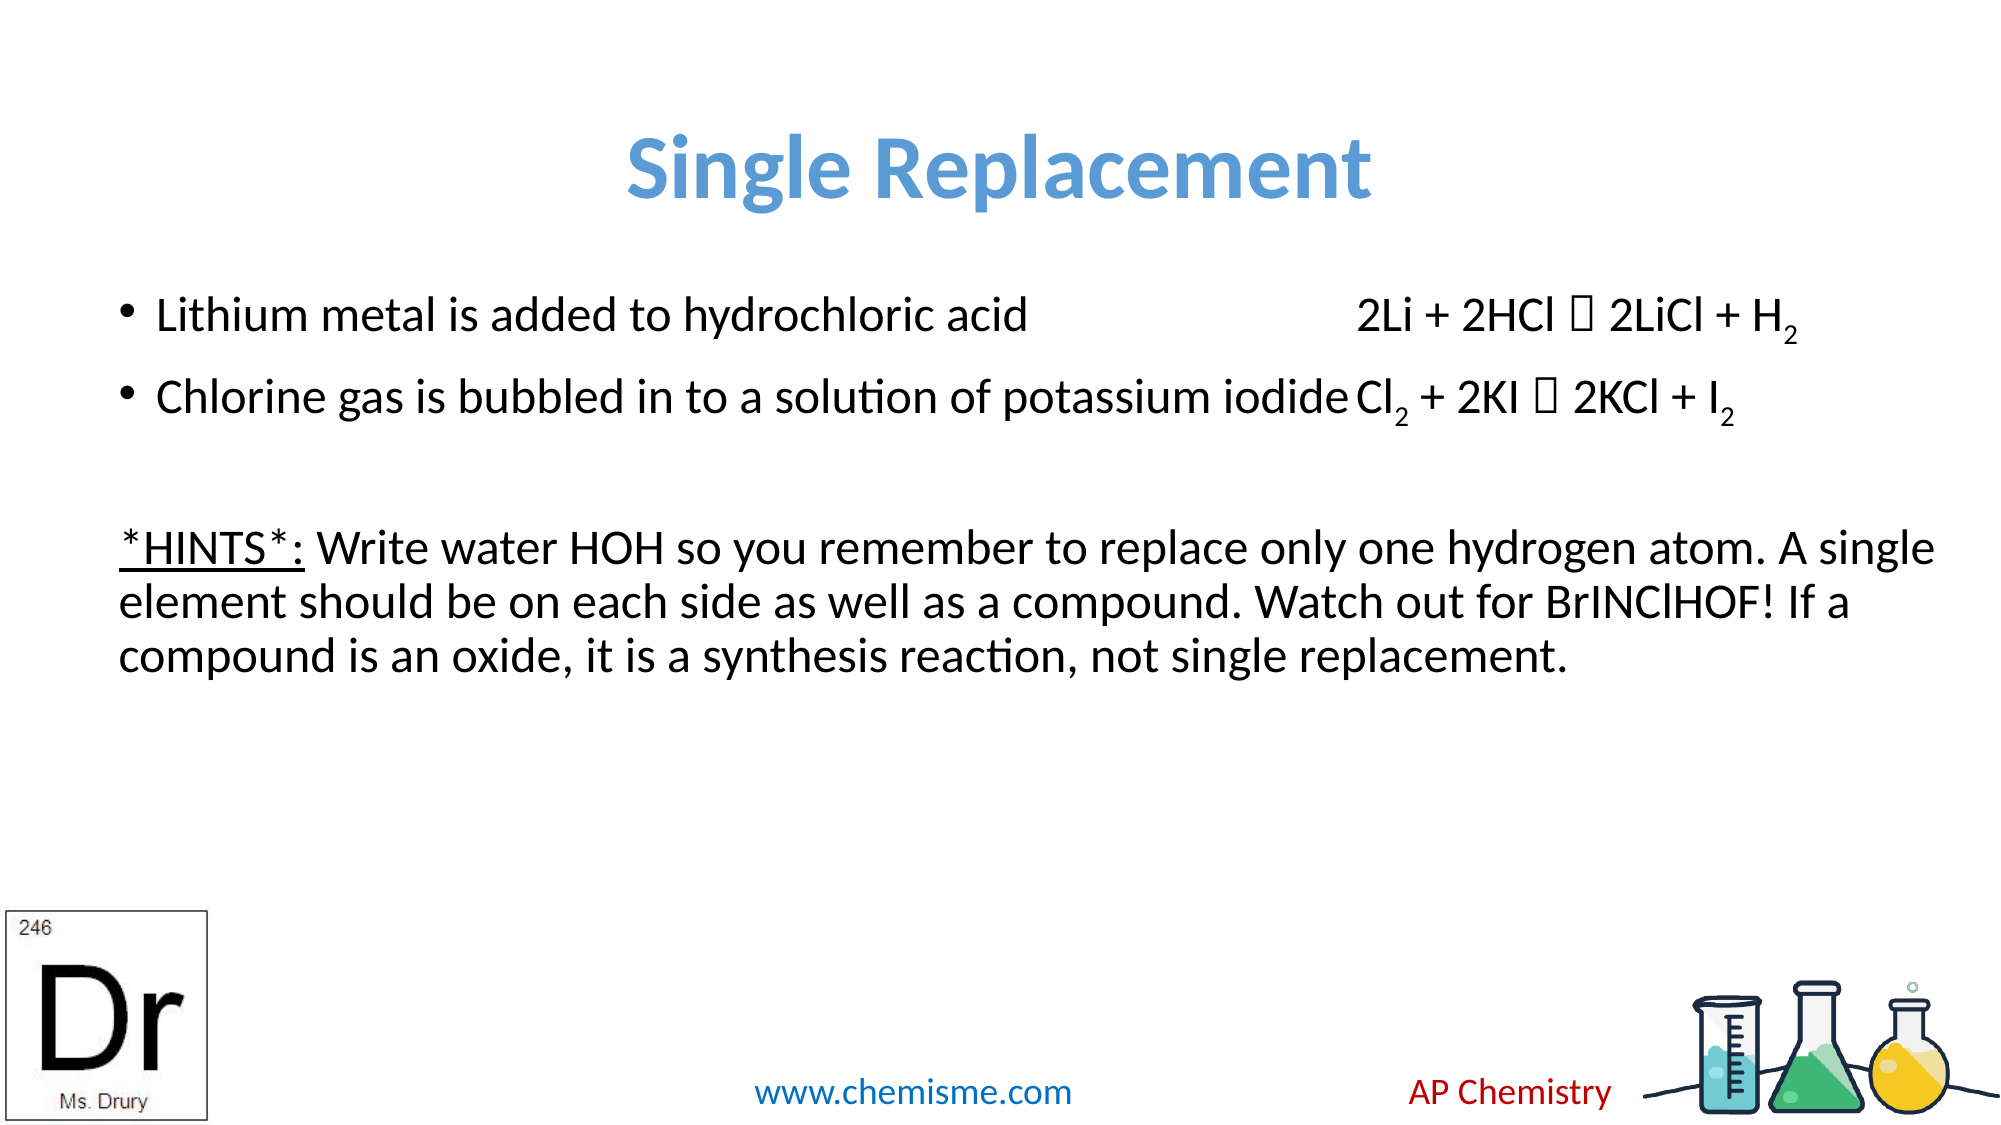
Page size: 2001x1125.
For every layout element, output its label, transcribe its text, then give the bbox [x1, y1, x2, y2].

title Single Replacement [137, 59, 1863, 275]
picture [0, 905, 212, 1125]
list Lithium metal is added to hydrochloric acid 2Li + 2HCl  2LiCl + H2 Chlorine gas is bubbled in to a solution of potassium iodide Cl2 + 2KI  2KCl + I2 *HINTS*: Write water HOH so you remember to replace only one hydrogen atom. A single element should be on each side as well as a compound. Watch out for BrINClHOF! If a compound is an oxide, it is a synthesis reaction, not single replacement. [103, 275, 1967, 1038]
picture [1602, 882, 2001, 1125]
